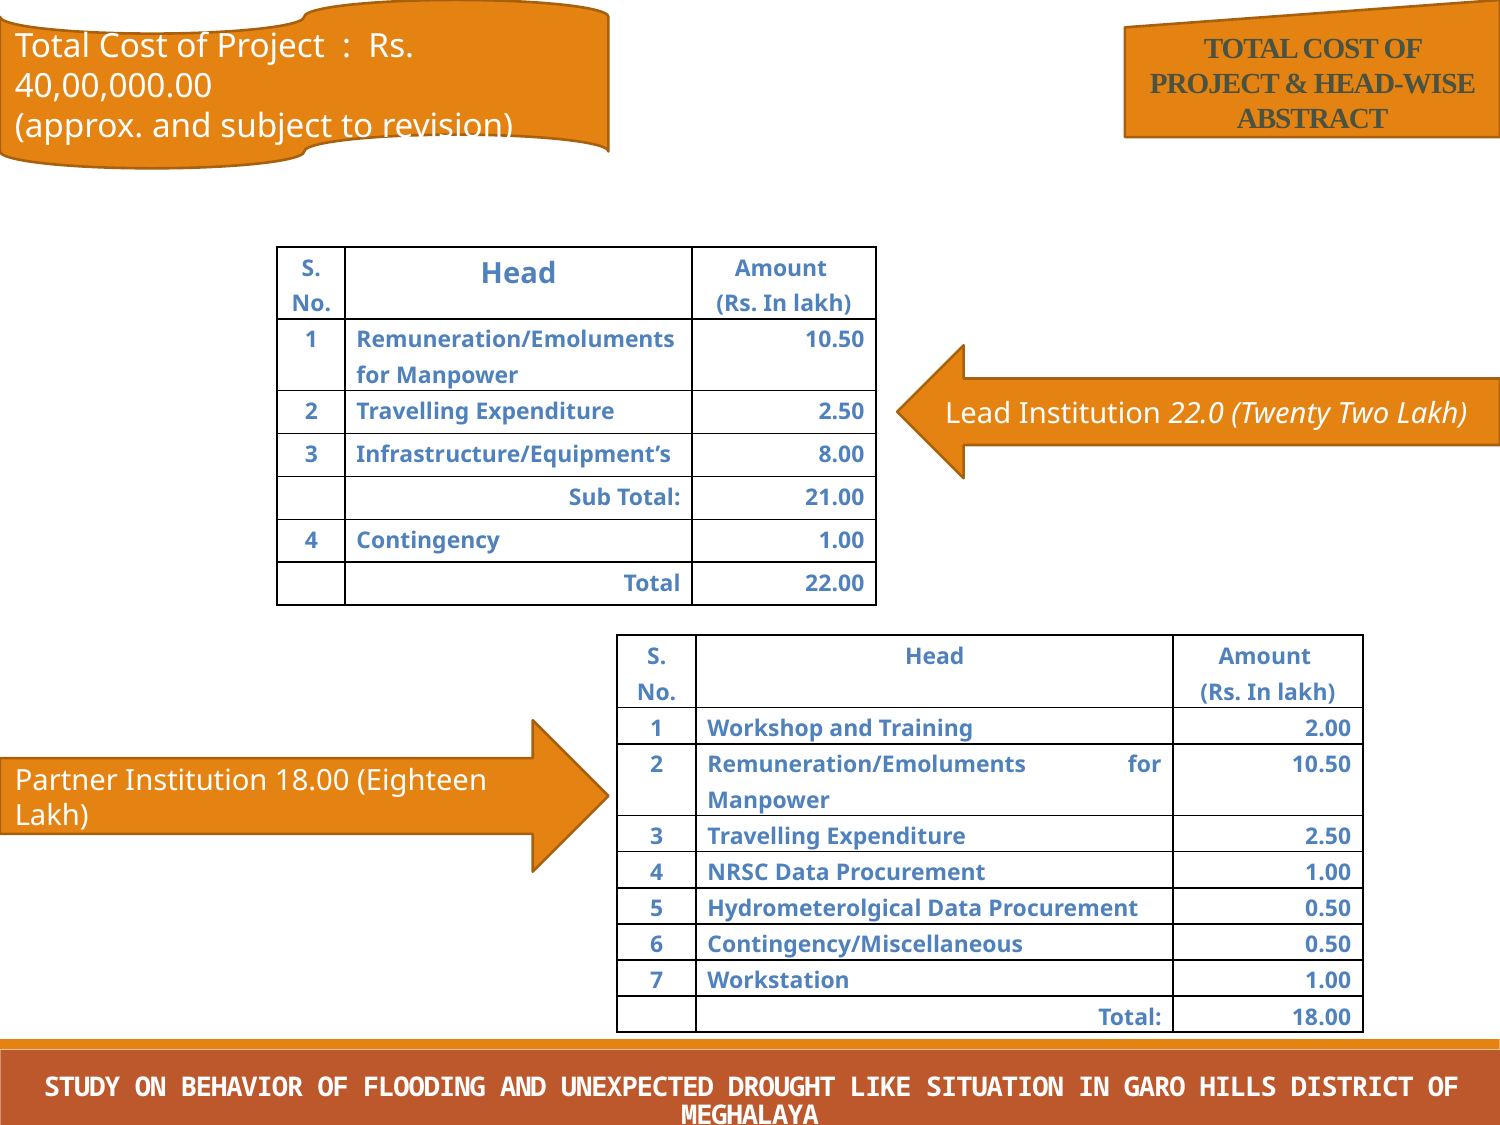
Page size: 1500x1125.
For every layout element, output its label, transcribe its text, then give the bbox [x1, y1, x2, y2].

table_cell 21.00 [693, 477, 875, 519]
table_cell [618, 997, 695, 1031]
table_cell Total [346, 563, 691, 604]
table_cell 22.00 [693, 563, 875, 604]
table_cell Sub Total: [346, 477, 691, 519]
table_cell 2 [278, 391, 344, 433]
table_cell 6 [618, 925, 695, 959]
text_box Total Cost of Project : Rs. 40,00,000.00 (approx. and subject to revision) [0, 0, 610, 170]
table_header S. No. [618, 636, 695, 707]
table_cell 10.50 [693, 320, 875, 390]
table_cell 3 [278, 434, 344, 476]
table_cell 3 [618, 816, 695, 851]
table_cell 1 [618, 708, 695, 743]
text_box STUDY ON BEHAVIOR OF FLOODING AND UNEXPECTED DROUGHT LIKE SITUATION IN GARO HILLS DISTRICT OF MEGHALAYA [0, 1067, 1500, 1110]
table_cell 10.50 [1174, 745, 1362, 815]
table_cell 4 [278, 520, 344, 561]
table_cell 1 [278, 320, 344, 390]
table_cell [278, 563, 344, 604]
table_cell Workstation [697, 961, 1172, 995]
table_cell Remuneration/Emoluments for Manpower [697, 745, 1172, 815]
table_cell 1.00 [693, 520, 875, 561]
table_header Amount (Rs. In lakh) [1174, 636, 1362, 707]
text_box Total Cost of Project & Head-wise Abstract [1123, 0, 1500, 139]
table_cell Travelling Expenditure [346, 391, 691, 433]
table_cell Travelling Expenditure [697, 816, 1172, 851]
table_cell NRSC Data Procurement [697, 852, 1172, 887]
table_cell 0.50 [1174, 889, 1362, 923]
table_header Head [346, 248, 691, 318]
table_cell Remuneration/Emoluments for Manpower [346, 320, 691, 390]
table_header Amount (Rs. In lakh) [693, 248, 875, 318]
table_cell 2.00 [1174, 708, 1362, 743]
table_cell 1.00 [1174, 961, 1362, 995]
table_cell 18.00 [1174, 997, 1362, 1031]
table_header S. No. [278, 248, 344, 318]
table_header Head [697, 636, 1172, 707]
table_cell [278, 477, 344, 519]
text_box Partner Institution 18.00 (Eighteen Lakh) [0, 719, 610, 873]
table_cell 0.50 [1174, 925, 1362, 959]
table_cell 4 [618, 852, 695, 887]
table_cell Infrastructure/Equipment’s [346, 434, 691, 476]
table_cell 2.50 [1174, 816, 1362, 851]
table_cell Total: [697, 997, 1172, 1031]
table_cell 2.50 [693, 391, 875, 433]
table_cell 2 [618, 745, 695, 815]
table_cell 5 [618, 889, 695, 923]
table_cell Workshop and Training [697, 708, 1172, 743]
table_cell 1.00 [1174, 852, 1362, 887]
table_cell Contingency [346, 520, 691, 561]
text_box Lead Institution 22.0 (Twenty Two Lakh) [896, 344, 1500, 480]
table_cell 8.00 [693, 434, 875, 476]
table_cell 7 [618, 961, 695, 995]
table_cell Hydrometerolgical Data Procurement [697, 889, 1172, 923]
table_cell Contingency/Miscellaneous [697, 925, 1172, 959]
